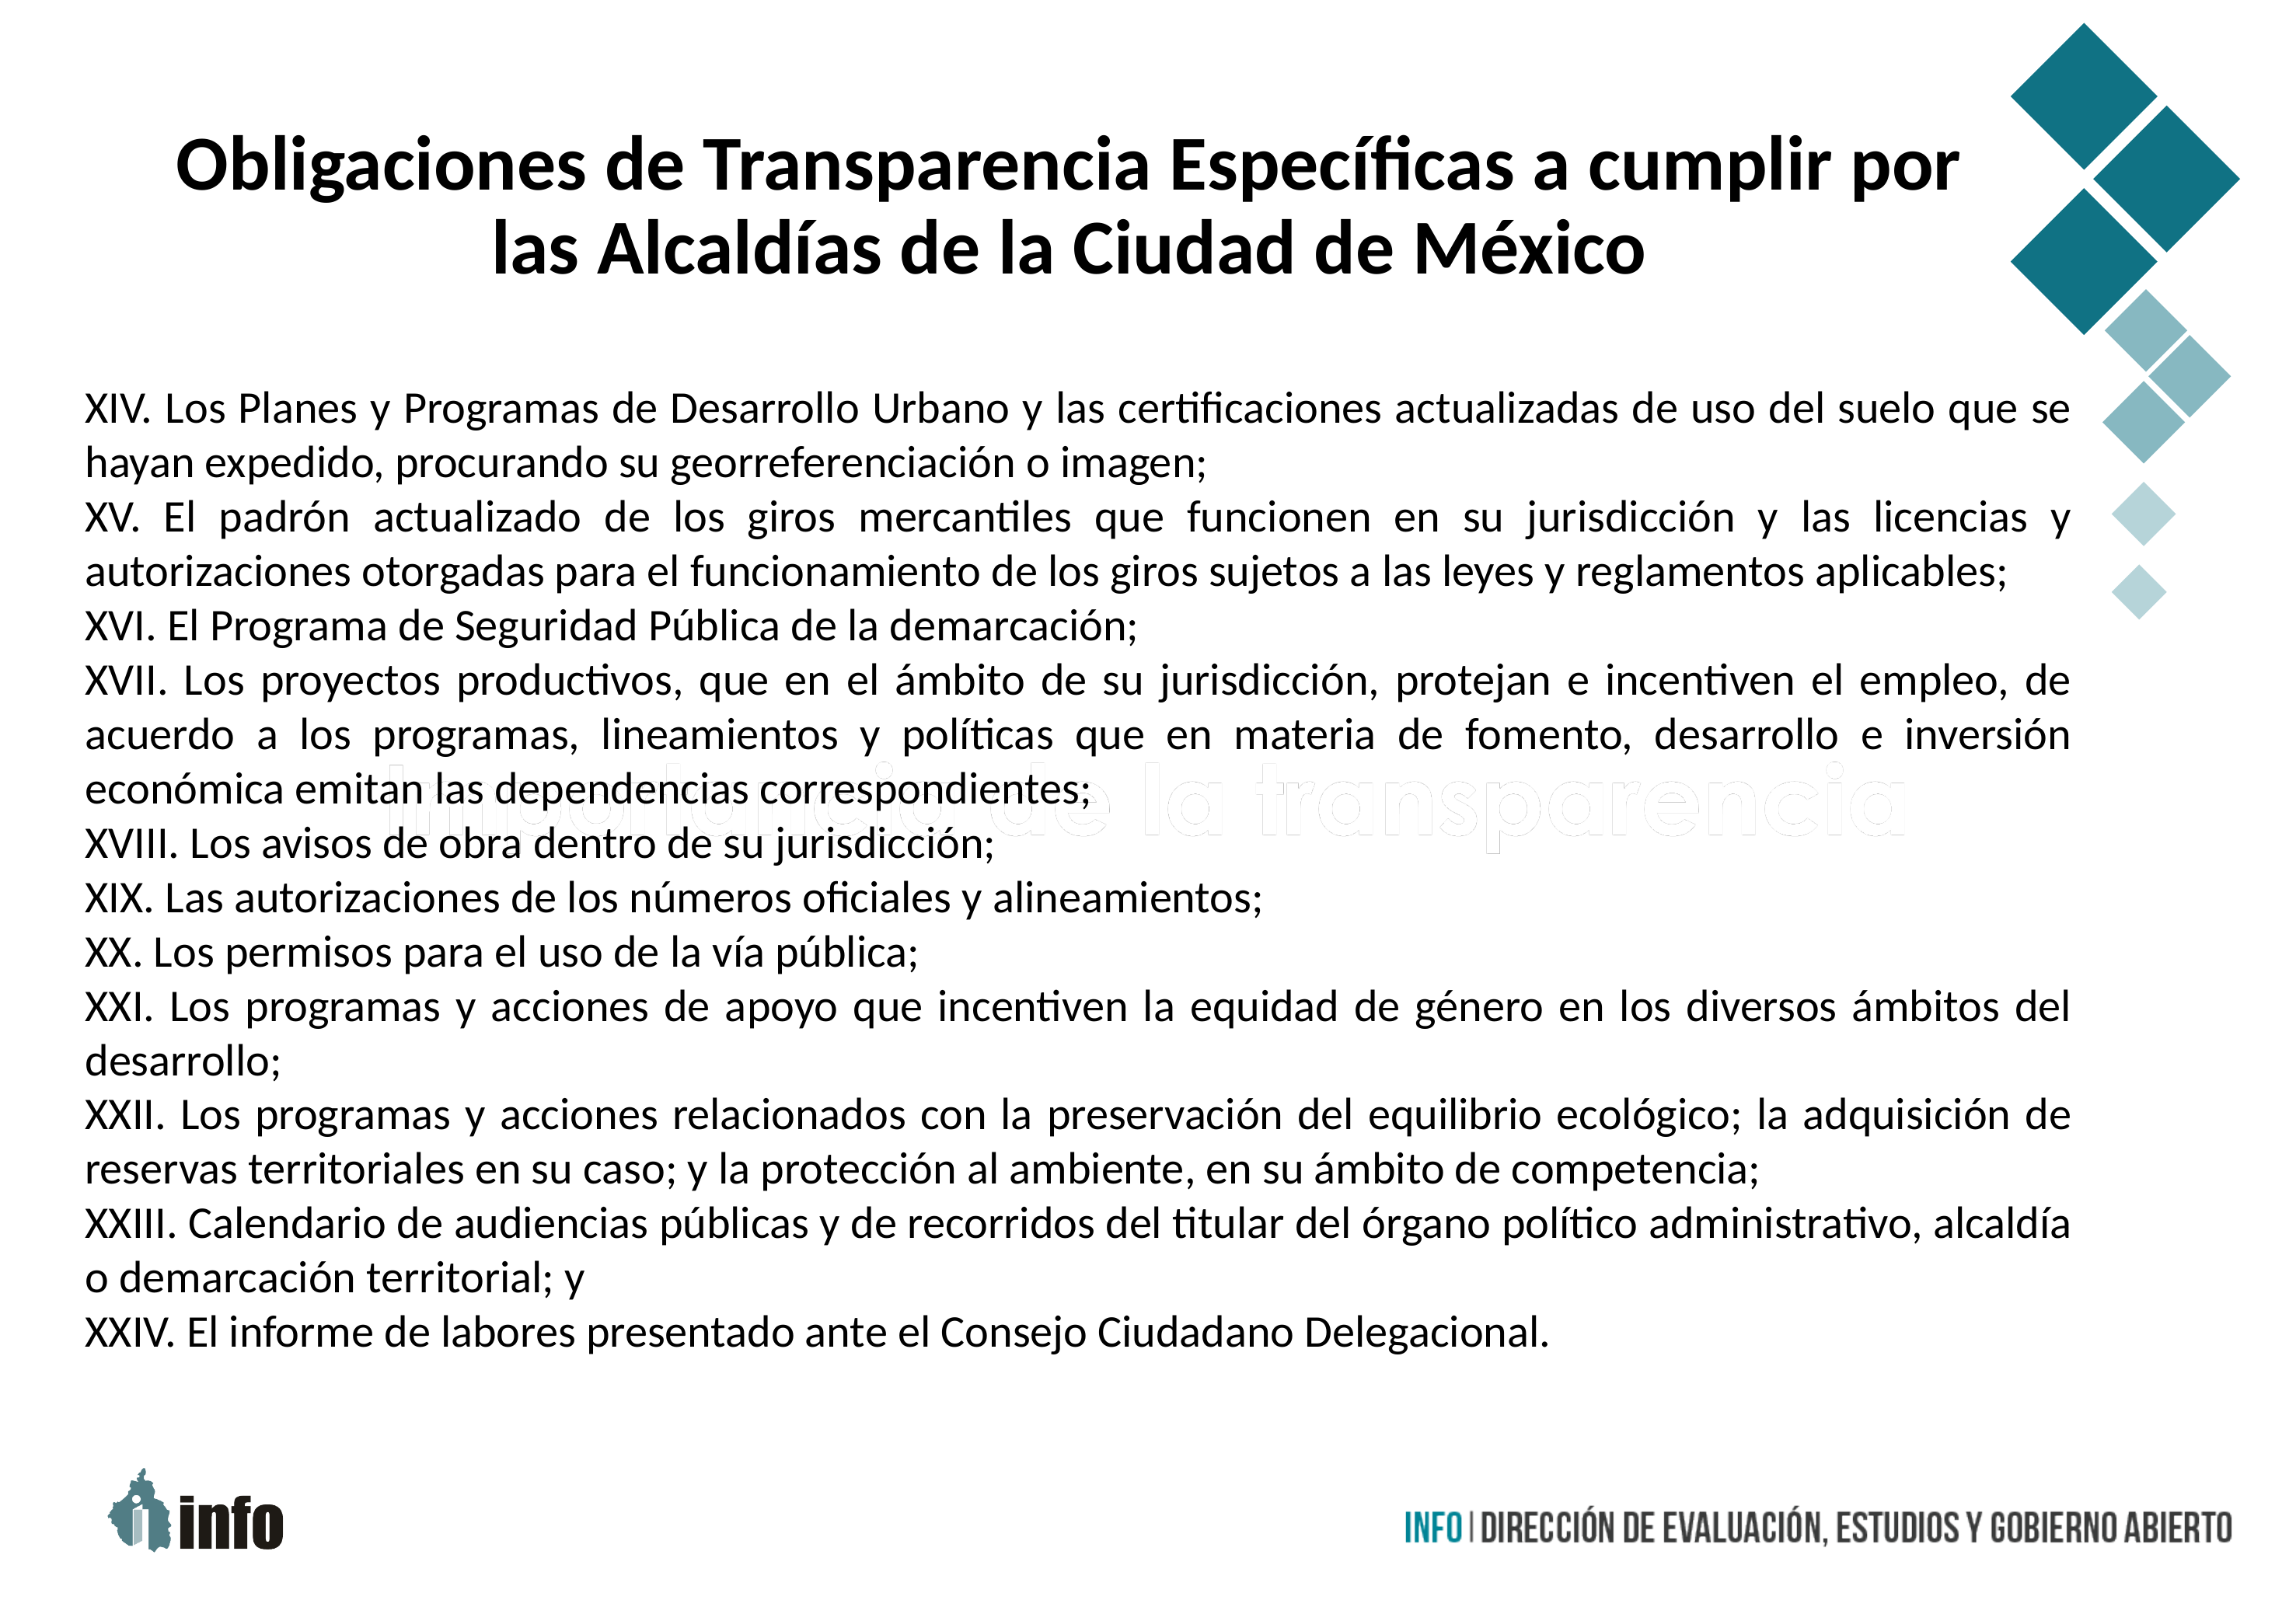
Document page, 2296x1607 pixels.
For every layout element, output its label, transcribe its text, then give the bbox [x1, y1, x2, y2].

text_box [2092, 105, 2241, 253]
picture [100, 1464, 288, 1556]
text_box [2010, 22, 2158, 171]
text_box Obligaciones de Transparencia Específicas a cumplir por las Alcaldías de la Ciudad de México [138, 78, 2002, 336]
text_box [2111, 481, 2177, 547]
text_box XIV. Los Planes y Programas de Desarrollo Urbano y las certificaciones actualizadas de uso del suelo que se hayan expedido, procurando su georreferenciación o imagen; XV. El padrón actualizado de los giros mercantiles que funcionen en su jurisdicción y las licencias y autorizaciones otorgadas para el funcionamiento de los giros sujetos a las leyes y reglamentos aplicables; XVI. El Programa de Seguridad Pública de la demarcación; XVII. Los proyectos productivos, que en el ámbito de su jurisdicción, protejan e incentiven el empleo, de acuerdo a los programas, lineamientos y políticas que en materia de fomento, desarrollo e inversión económica emitan las dependencias correspondientes; XVIII. Los avisos de obra dentro de su jurisdicción; XIX. Las autorizaciones de los números oficiales y alineamientos; XX. Los permisos para el uso de la vía pública; XXI. Los programas y acciones de apoyo que incentiven la equidad de género en los diversos ámbitos del desarrollo; XXII. Los programas y acciones relacionados con la preservación del equilibrio ecológico; la adquisición de reservas territoriales en su caso; y la protección al ambiente, en su ámbito de competencia; XXIII. Calendario de audiencias públicas y de recorridos del titular del órgano político administrativo, alcaldía o demarcación territorial; y XXIV. El informe de labores presentado ante el Consejo Ciudadano Delegacional. [73, 925, 2085, 1363]
text_box [2010, 187, 2158, 336]
text_box [2148, 334, 2232, 419]
text_box [2111, 563, 2168, 621]
text_box [2102, 380, 2186, 465]
picture [1349, 1436, 2287, 1586]
text_box XIV. Los Planes y Programas de Desarrollo Urbano y las certificaciones actualizadas de uso del suelo que se hayan expedido, procurando su georreferenciación o imagen; XV. El padrón actualizado de los giros mercantiles que funcionen en su jurisdicción y las licencias y autorizaciones otorgadas para el funcionamiento de los giros sujetos a las leyes y reglamentos aplicables; XVI. El Programa de Seguridad Pública de la demarcación; XVII. Los proyectos productivos, que en el ámbito de su jurisdicción, protejan e incentiven el empleo, de acuerdo a los programas, lineamientos y políticas que en materia de fomento, desarrollo e inversión económica emitan las dependencias correspondientes; XVIII. Los avisos de obra dentro de su jurisdicción; XIX. Las autorizaciones de los números oficiales y alineamientos; XX. Los permisos para el uso de la vía pública; XXI. Los programas y acciones de apoyo que incentiven la equidad de género en los diversos ámbitos del desarrollo; XXII. Los programas y acciones relacionados con la preservación del equilibrio ecológico; la adquisición de reservas territoriales en su caso; y la protección al ambiente, en su ámbito de competencia; XXIII. Calendario de audiencias públicas y de recorridos del titular del órgano político administrativo, alcaldía o demarcación territorial; y XXIV. El informe de labores presentado ante el Consejo Ciudadano Delegacional. [73, 371, 2085, 681]
picture [0, 681, 2295, 925]
text_box [2104, 288, 2188, 373]
